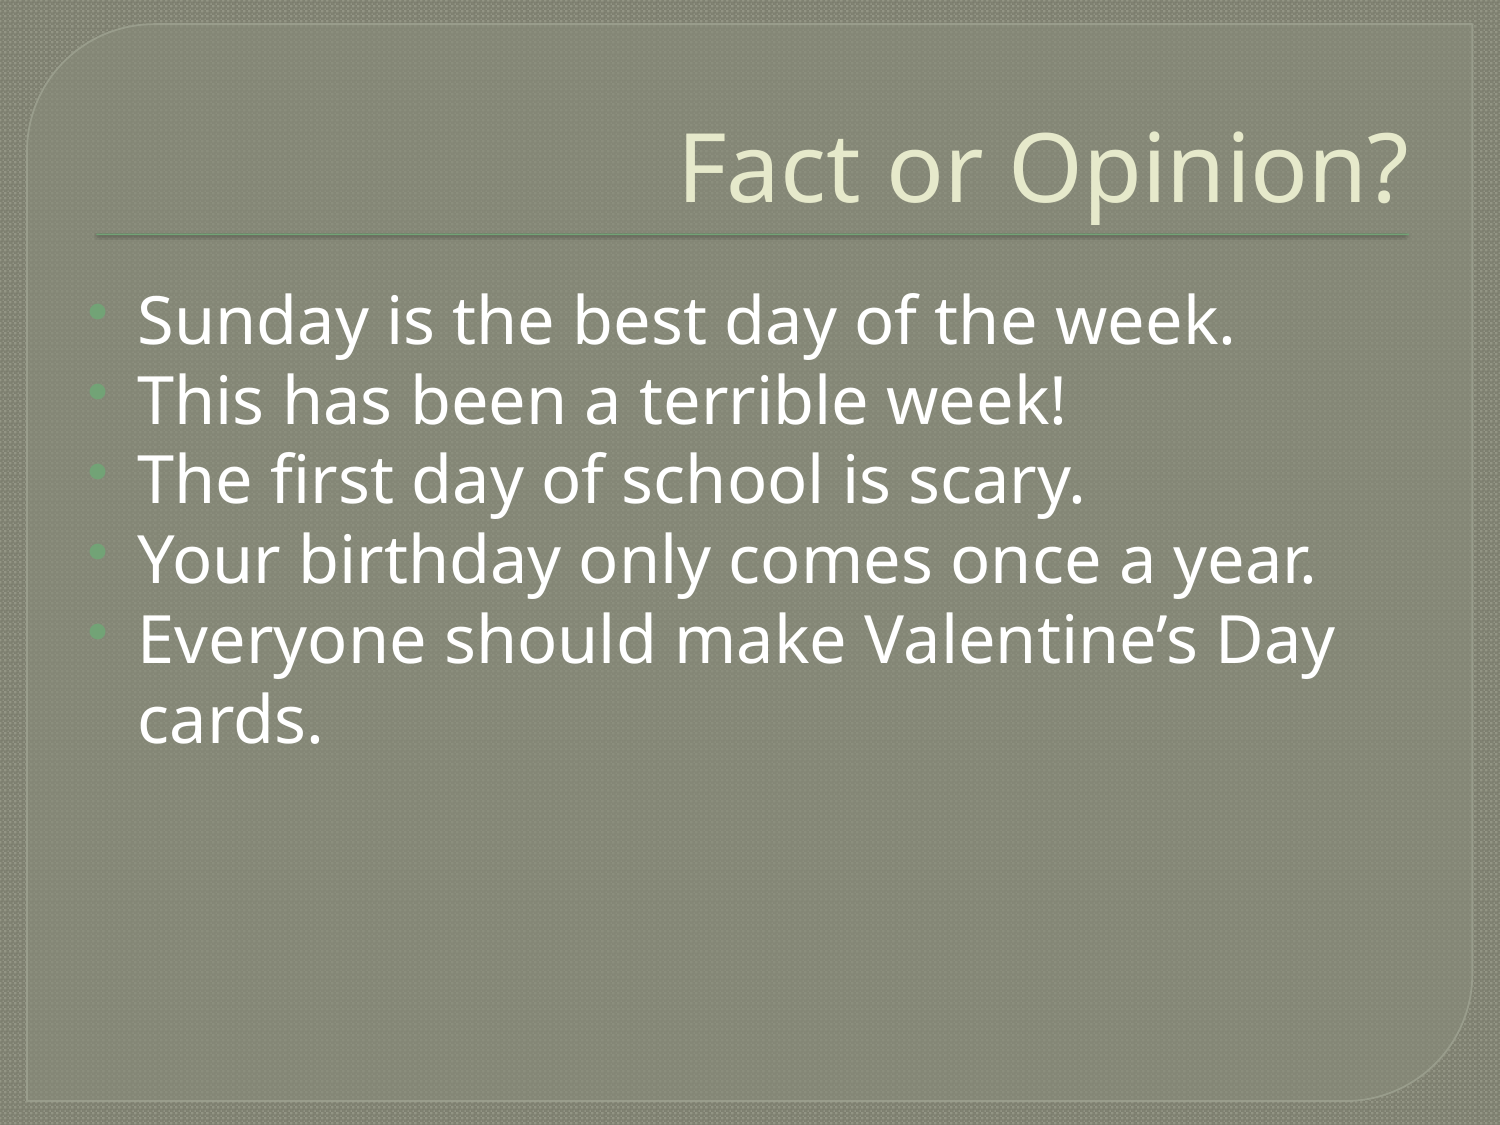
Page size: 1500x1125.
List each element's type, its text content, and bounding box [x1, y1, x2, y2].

title Fact or Opinion? [75, 41, 1425, 230]
list Sunday is the best day of the week. This has been a terrible week! The first day of school is scary. Your birthday only comes once a year. Everyone should make Valentine’s Day cards. [75, 270, 1425, 1013]
